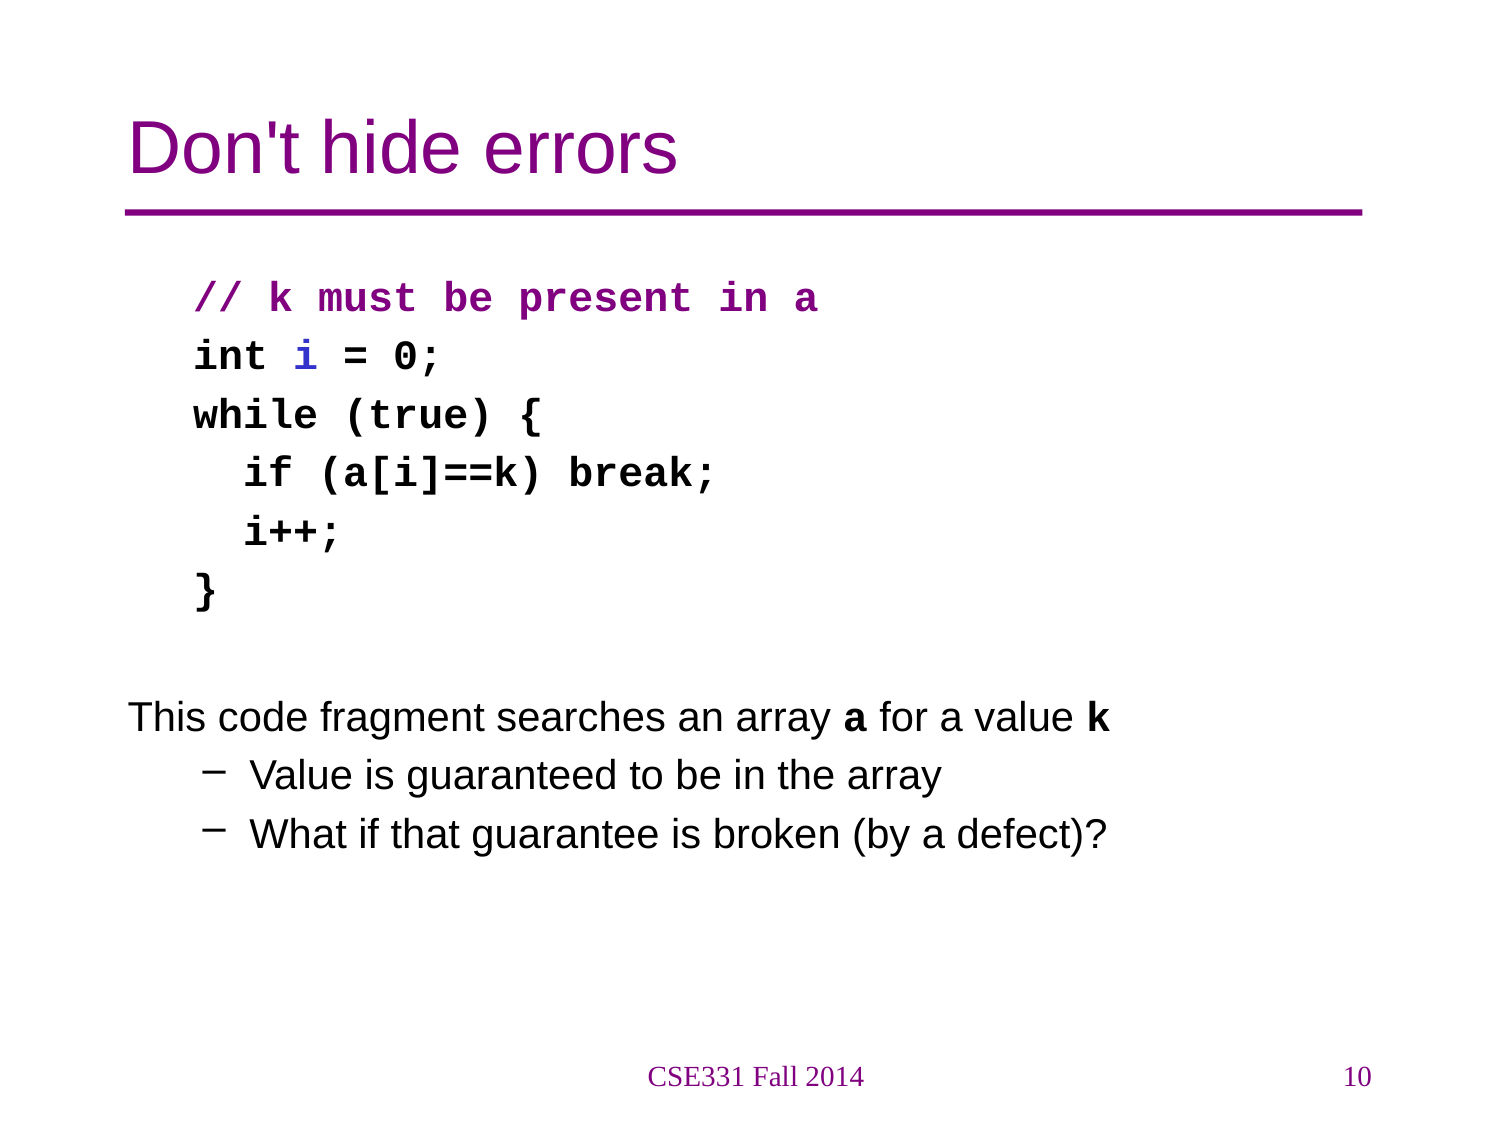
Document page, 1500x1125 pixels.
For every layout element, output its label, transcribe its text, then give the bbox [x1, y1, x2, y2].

footer CSE331 Fall 2014 [474, 1049, 1038, 1125]
slide_number 10 [1074, 1049, 1388, 1125]
title Don't hide errors [112, 50, 1388, 238]
list // k must be present in a int i = 0; while (true) { if (a[i]==k) break; i++; } This code fragment searches an array a for a value k Value is guaranteed to be in the array What if that guarantee is broken (by a defect)? [112, 262, 1388, 1000]
